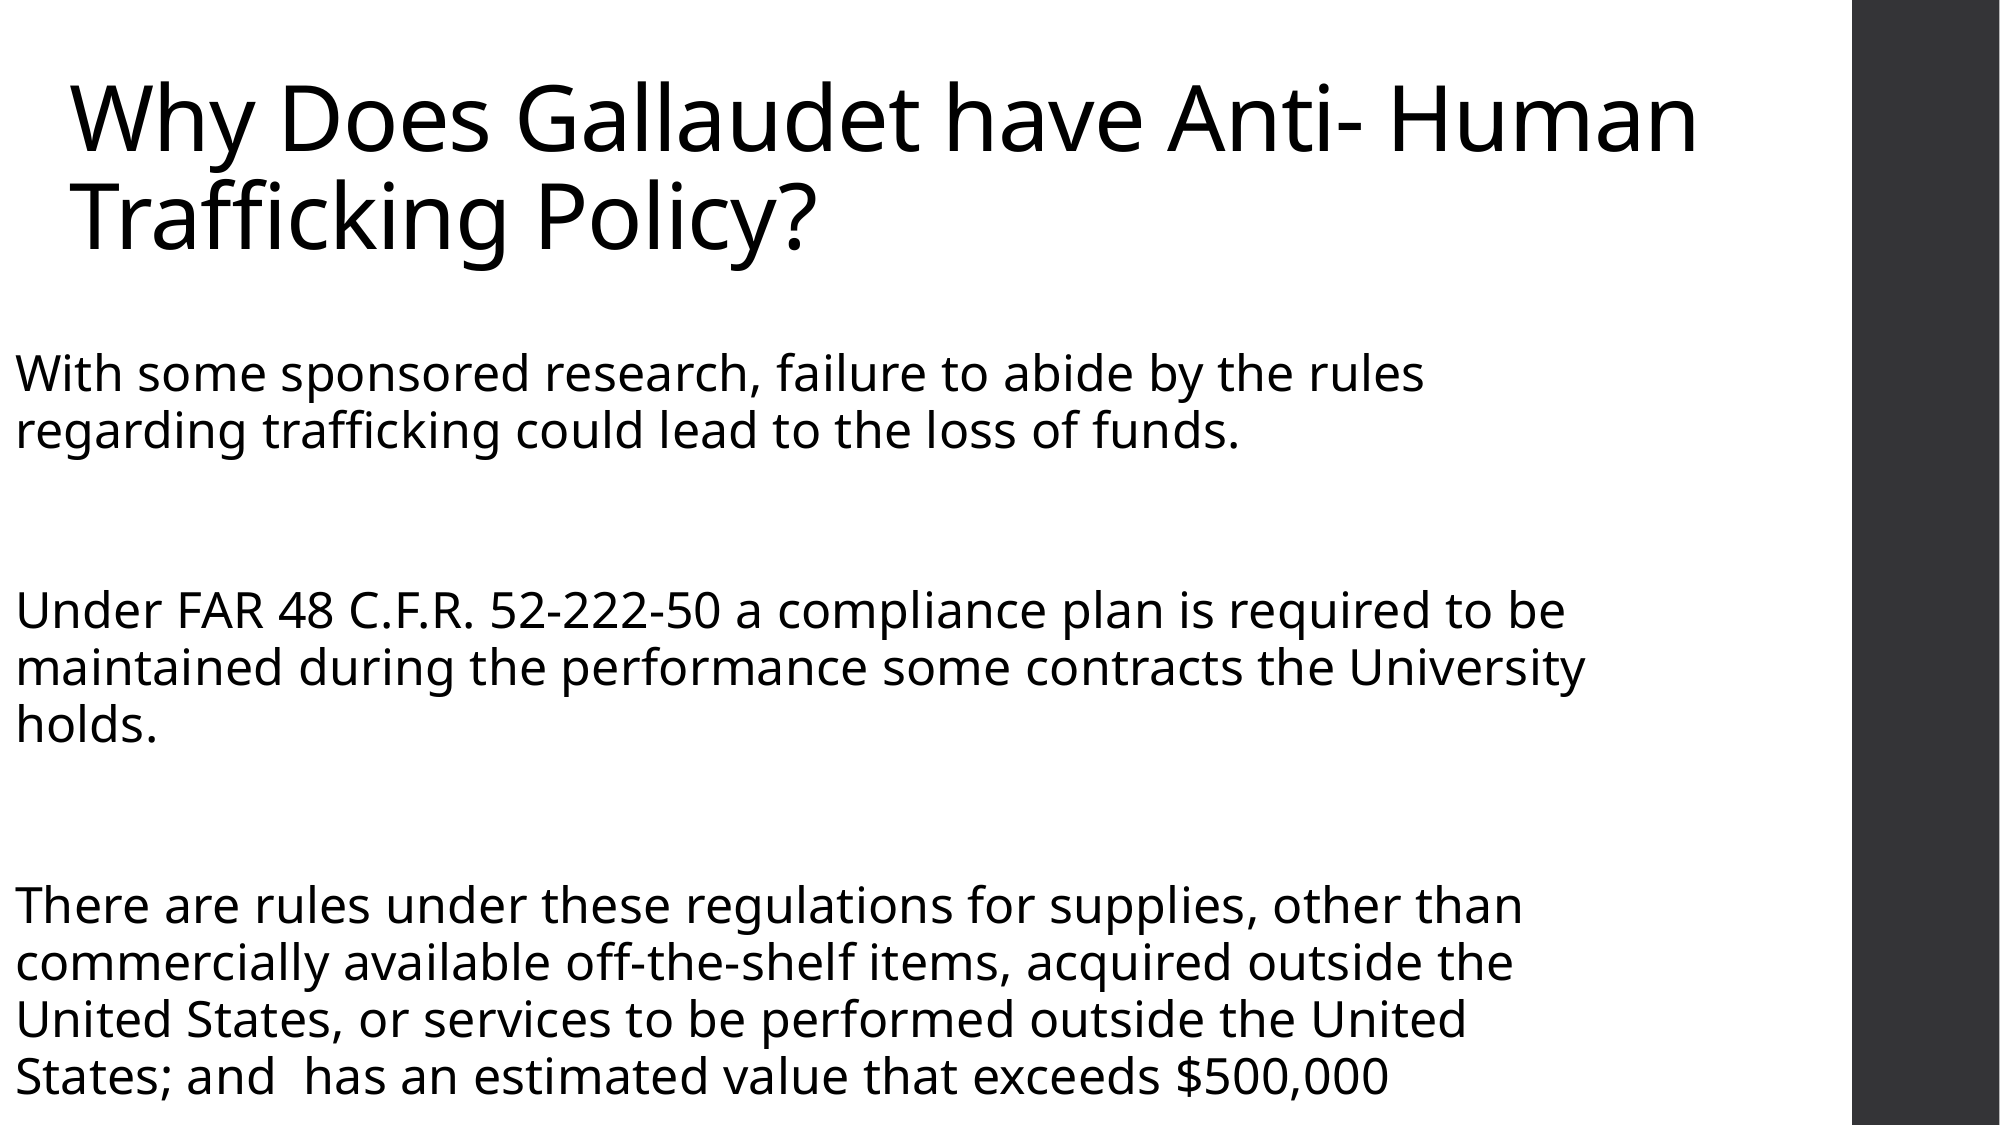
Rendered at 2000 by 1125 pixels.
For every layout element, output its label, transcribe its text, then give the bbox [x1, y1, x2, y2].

title Why Does Gallaudet have Anti- Human Trafficking Policy? [54, 60, 1797, 278]
list With some sponsored research, failure to abide by the rules regarding trafficking could lead to the loss of funds. Under FAR 48 C.F.R. 52-222-50 a compliance plan is required to be maintained during the performance some contracts the University holds. There are rules under these regulations for supplies, other than commercially available off-the-shelf items, acquired outside the United States, or services to be performed outside the United States; and has an estimated value that exceeds $500,000 [0, 338, 1657, 1125]
